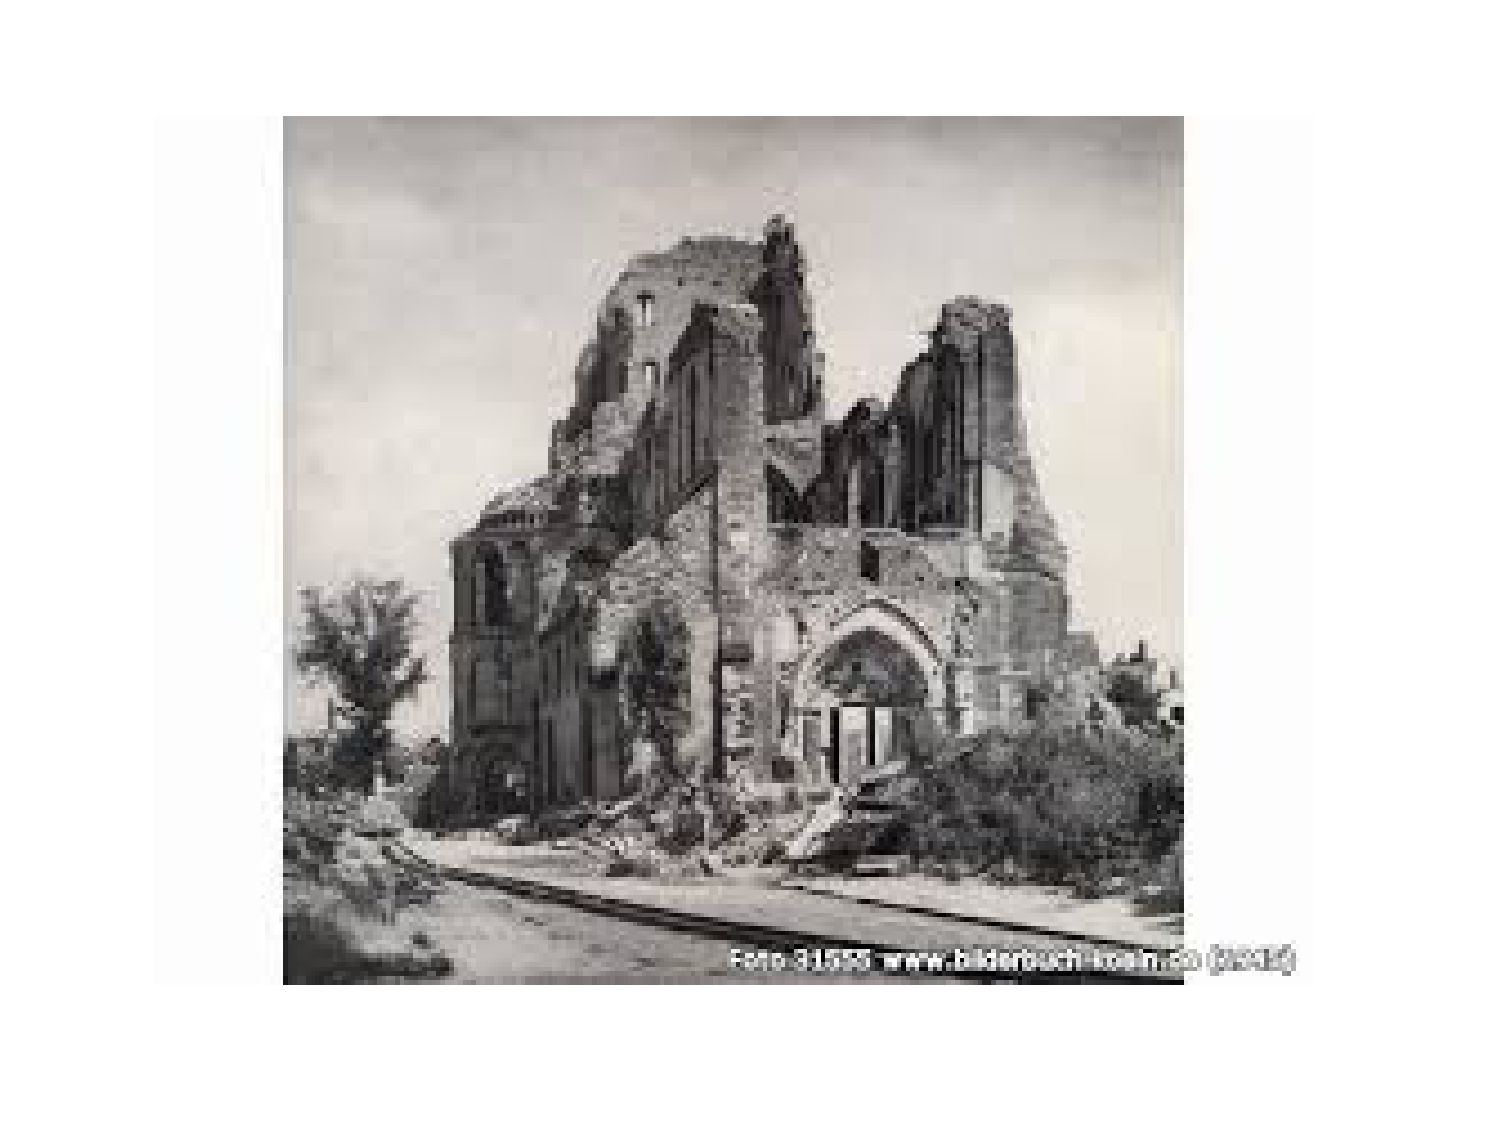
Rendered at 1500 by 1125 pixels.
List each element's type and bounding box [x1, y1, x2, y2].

picture [154, 116, 1314, 985]
